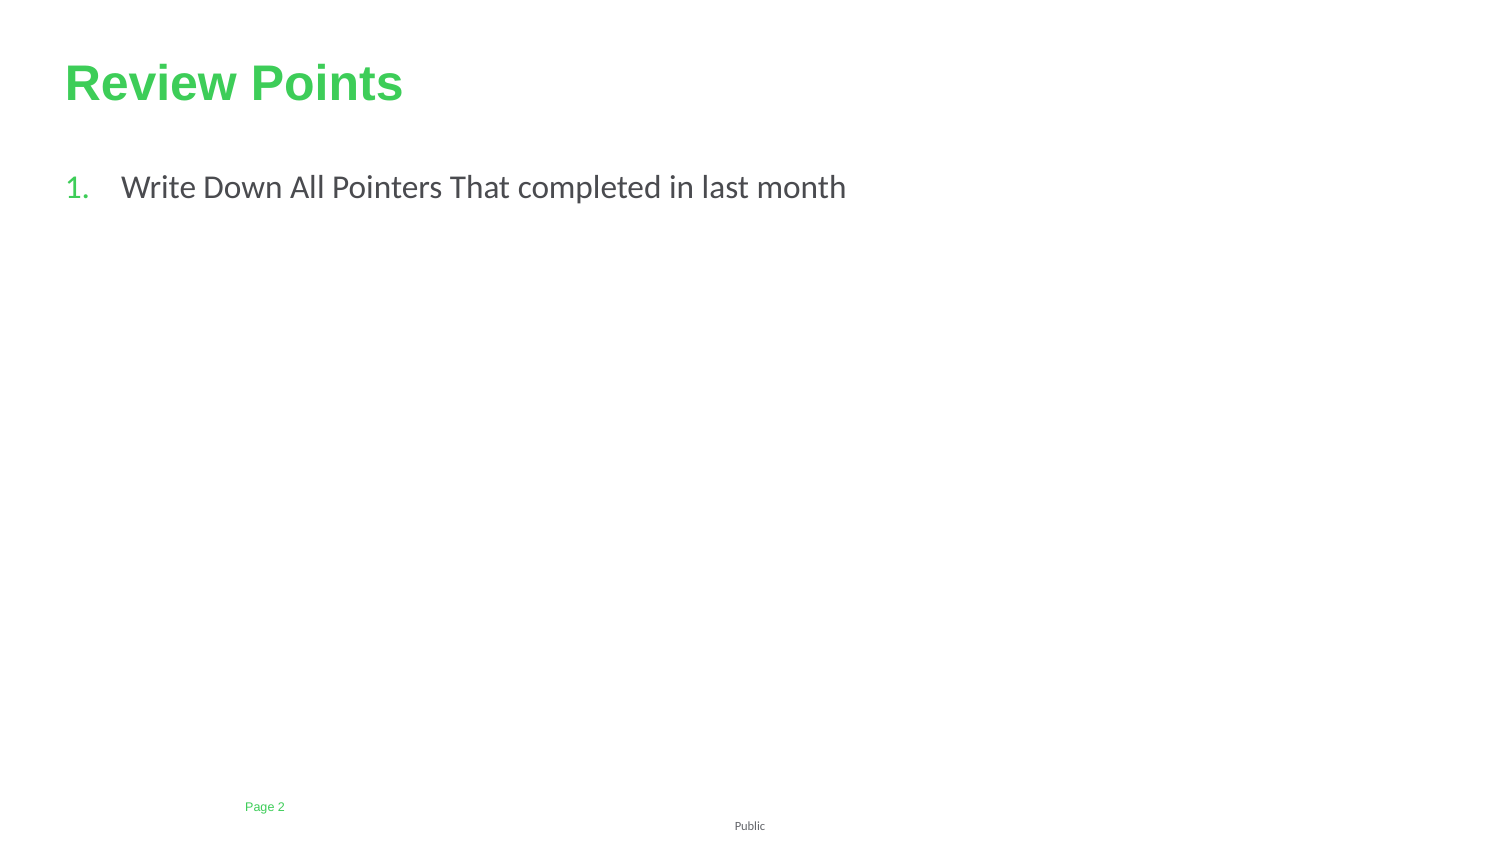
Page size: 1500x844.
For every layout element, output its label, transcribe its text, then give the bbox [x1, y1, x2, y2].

list Write Down All Pointers That completed in last month [64, 165, 1436, 689]
title Review Points [64, 56, 1436, 103]
slide_number Page 2 [245, 799, 332, 815]
